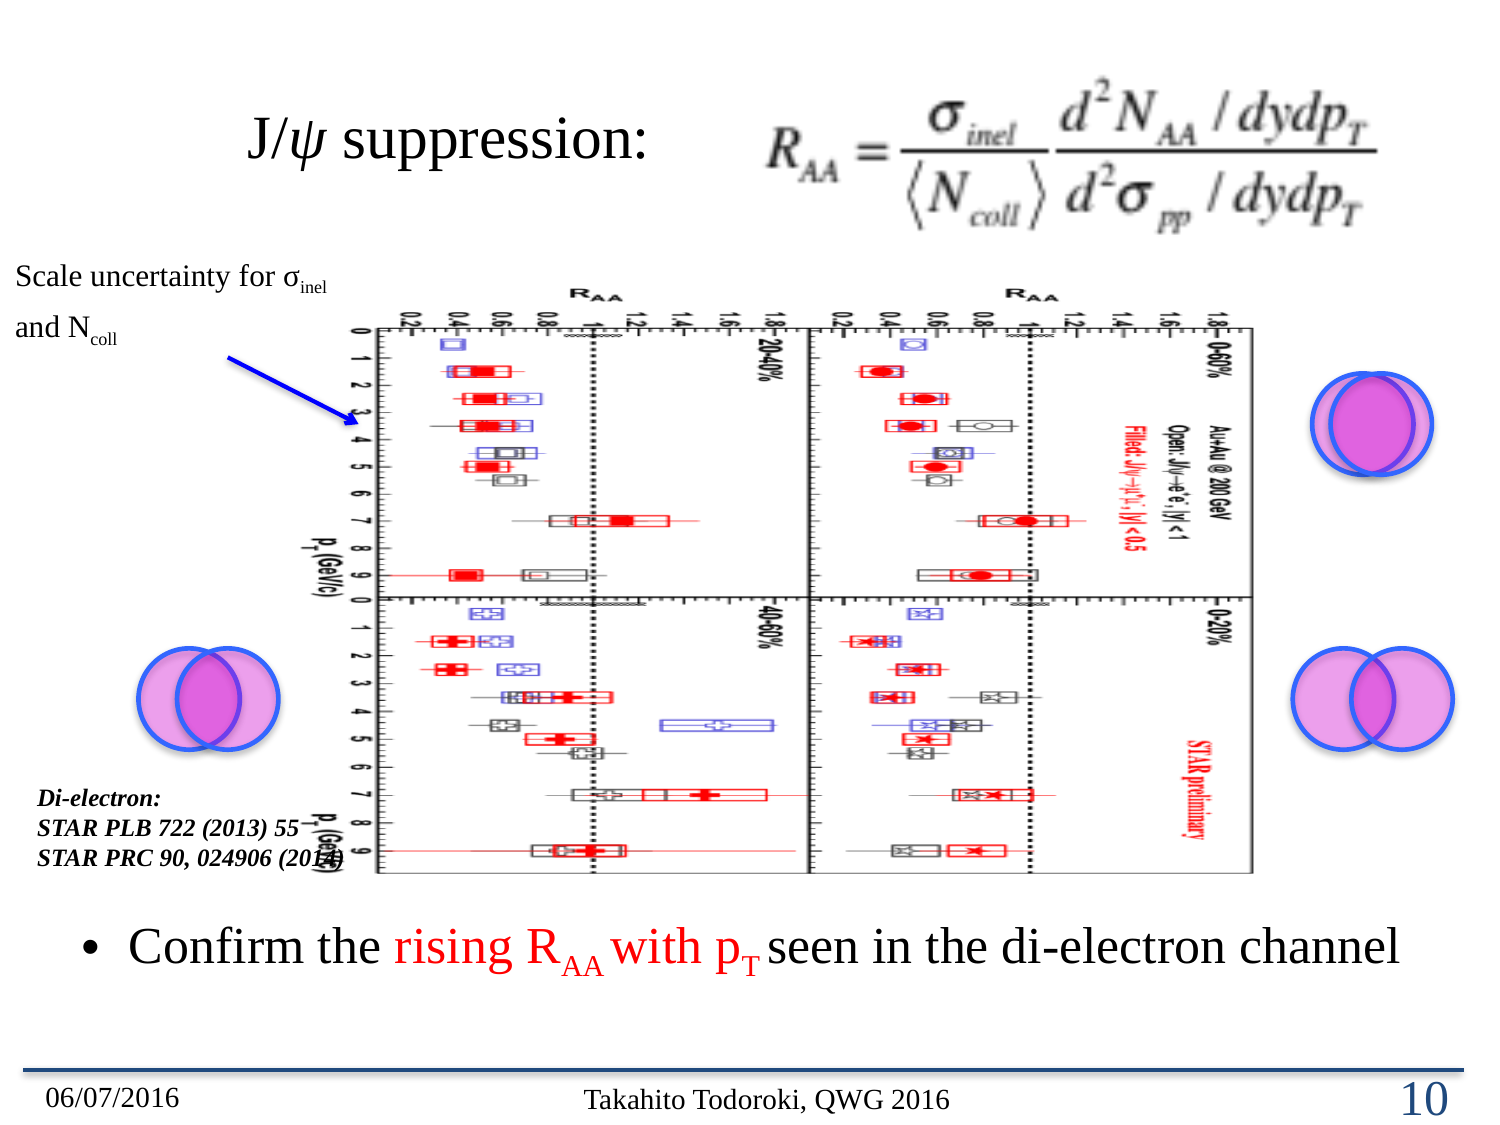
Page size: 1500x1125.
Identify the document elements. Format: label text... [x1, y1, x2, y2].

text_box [757, 66, 1382, 240]
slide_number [23, 1065, 203, 1125]
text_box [227, 357, 359, 425]
list Confirm the rising RAA with pT seen in the di-electron channel [66, 889, 473, 1066]
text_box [1292, 648, 1453, 750]
title J/ψ suppression: [54, 89, 473, 179]
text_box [1311, 373, 1433, 475]
text_box Di-electron: STAR PLB 722 (2013) 55 STAR PRC 90, 024906 (2014) [22, 774, 361, 879]
picture [478, 81, 1094, 1084]
list Confirm the rising RAA with pT seen in the di-electron channel [1098, 889, 1433, 1066]
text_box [138, 648, 279, 750]
text_box Scale uncertainty for σinel and Ncoll [0, 238, 372, 358]
footer Takahito Todoroki, QWG 2016 [227, 1067, 1307, 1125]
slide_number 10 [1343, 1065, 1465, 1125]
